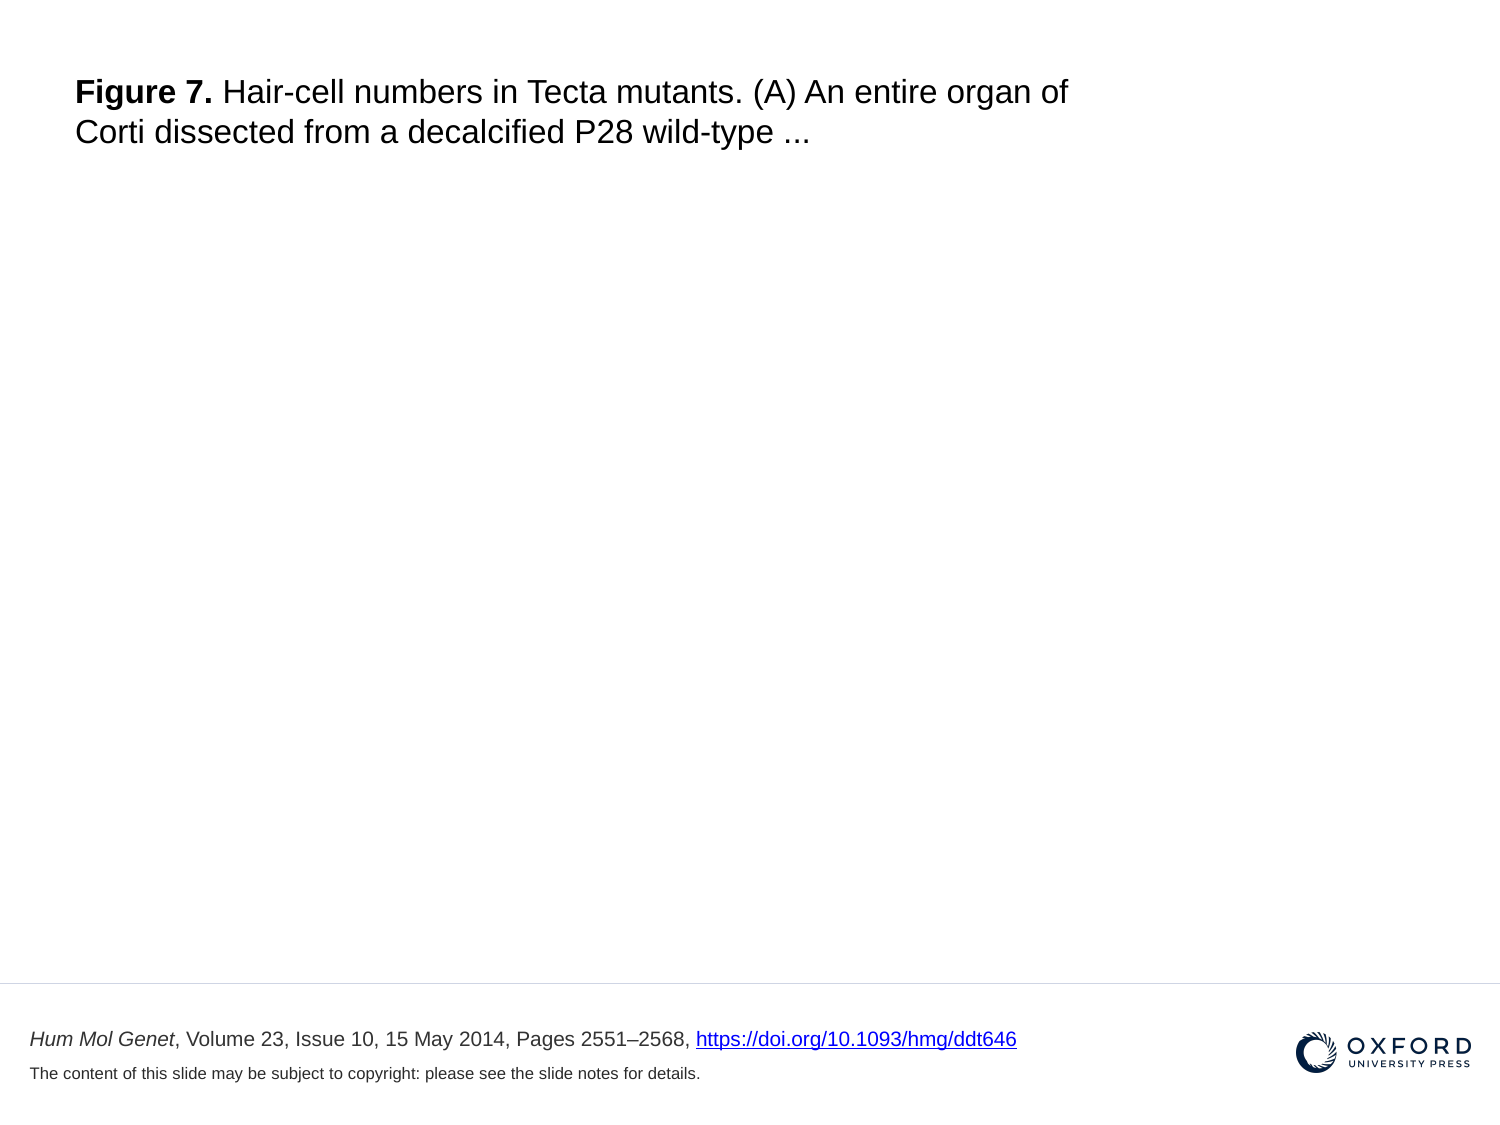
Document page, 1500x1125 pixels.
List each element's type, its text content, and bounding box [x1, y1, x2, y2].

title Figure 7. Hair-cell numbers in Tecta mutants. (A) An entire organ of Corti dissected from a decalcified P28 wild-type ... [75, 69, 1078, 171]
picture [1296, 1032, 1471, 1073]
footer Hum Mol Genet, Volume 23, Issue 10, 15 May 2014, Pages 2551–2568, https://doi.org/10.1093/hmg/ddt646 The content of this slide may be subject to copyright: please see the slide notes for details. [0, 983, 1260, 1125]
